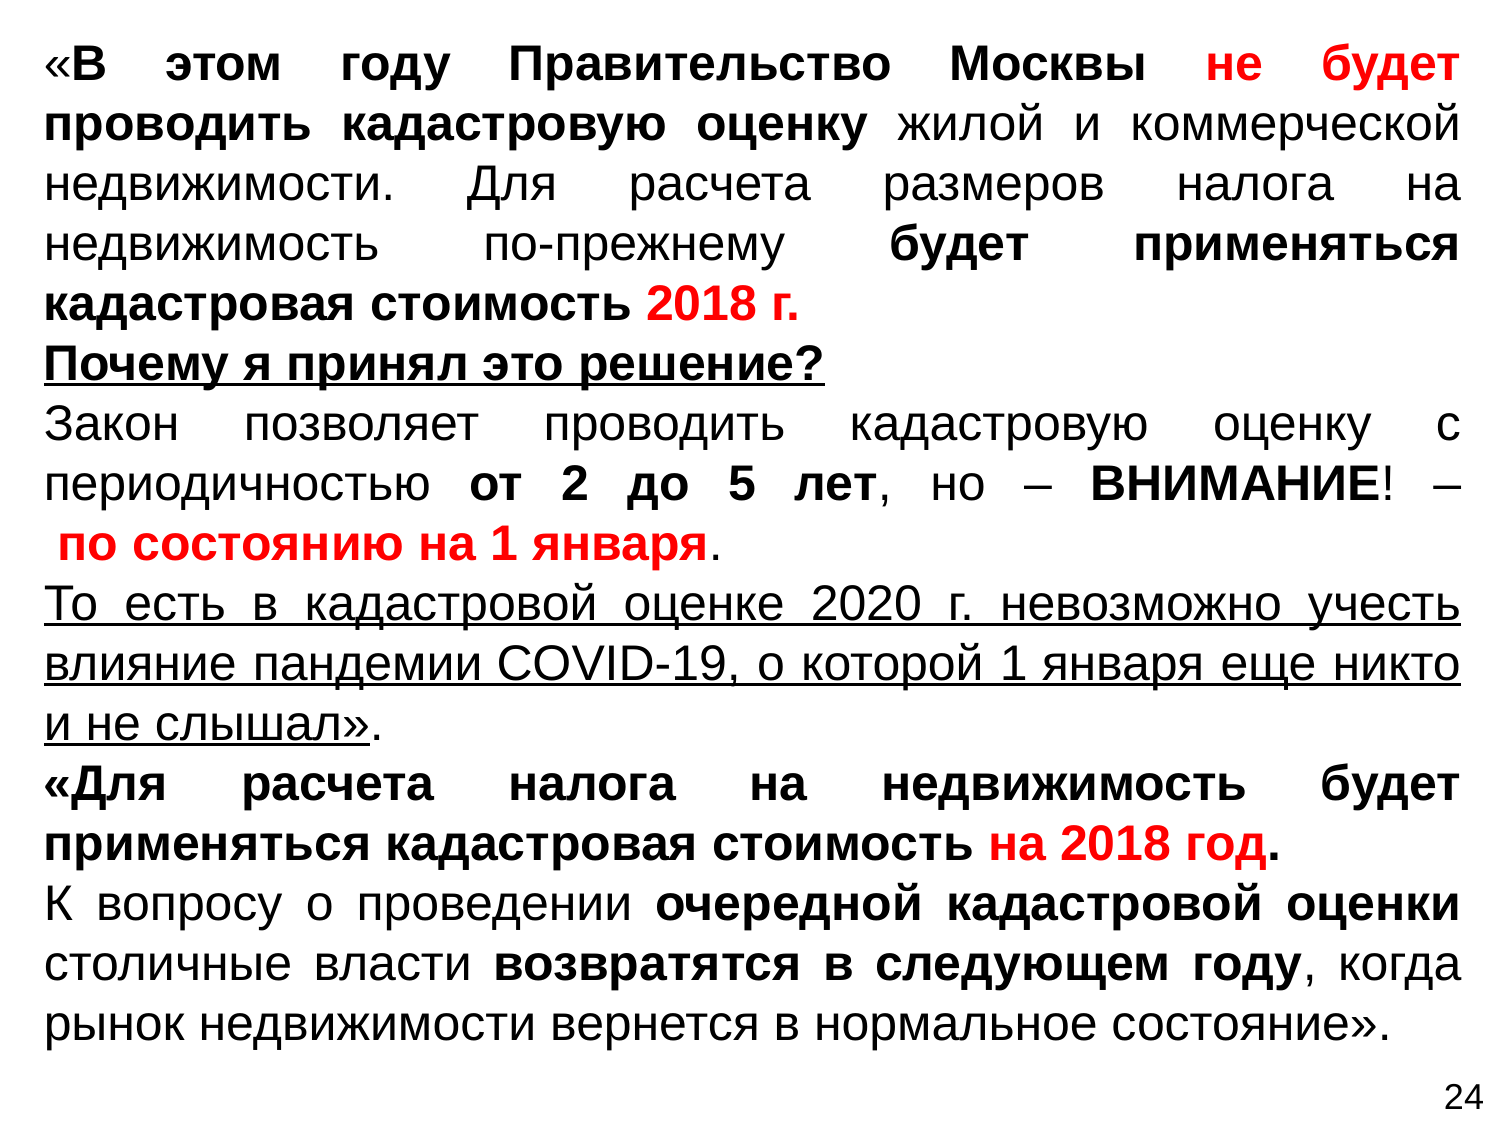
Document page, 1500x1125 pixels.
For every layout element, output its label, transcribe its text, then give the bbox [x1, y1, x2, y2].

text_box «В этом году Правительство Москвы не будет проводить кадастровую оценку жилой и коммерческой недвижимости. Для расчета размеров налога на недвижимость по-прежнему будет применяться кадастровая стоимость 2018 г. Почему я принял это решение? Закон позволяет проводить кадастровую оценку с периодичностью от 2 до 5 лет, но – ВНИМАНИЕ! – по состоянию на 1 января. То есть в кадастровой оценке 2020 г. невозможно учесть влияние пандемии COVID-19, о которой 1 января еще никто и не слышал». «Для расчета налога на недвижимость будет применяться кадастровая стоимость на 2018 год. К вопросу о проведении очередной кадастровой оценки столичные власти возвратятся в следующем году, когда рынок недвижимости вернется в нормальное состояние». [28, 23, 1477, 1125]
slide_number 24 [1149, 1065, 1500, 1125]
